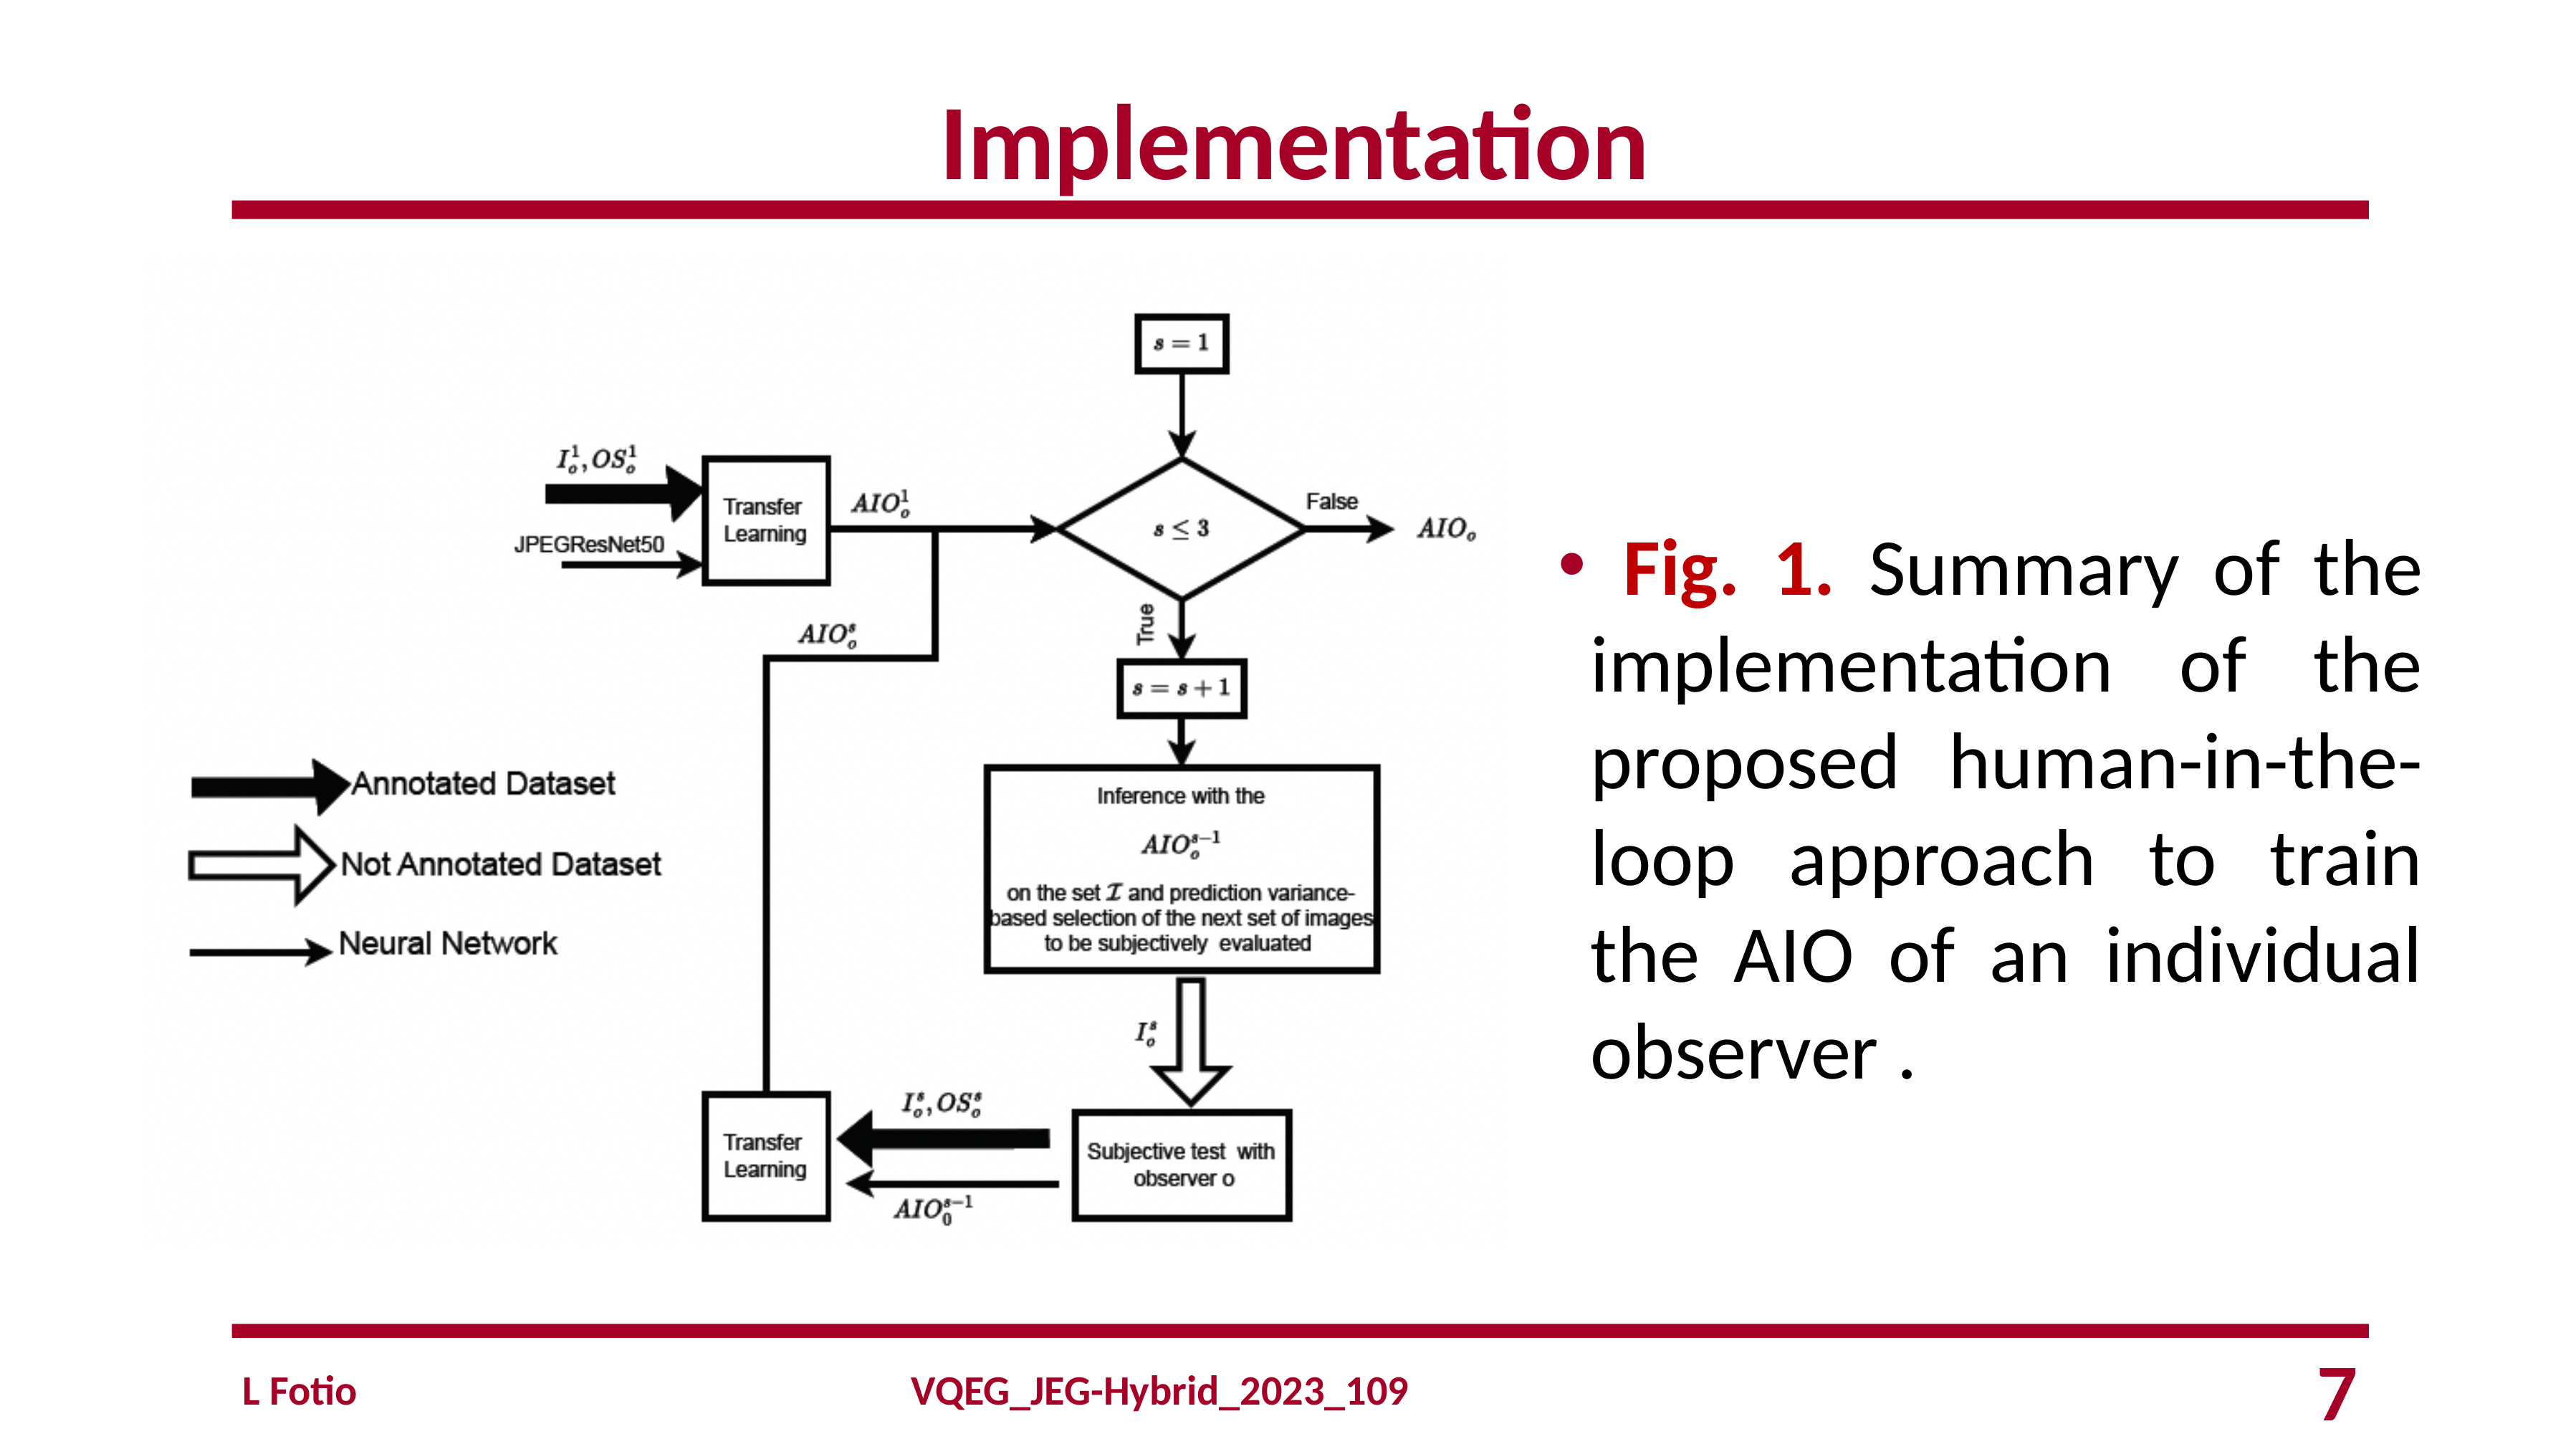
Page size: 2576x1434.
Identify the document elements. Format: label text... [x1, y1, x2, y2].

slide_number 7 [2092, 1350, 2369, 1427]
slide_number L Fotio [231, 1350, 755, 1427]
picture [141, 252, 1507, 1248]
title Implementation [231, 59, 2357, 207]
